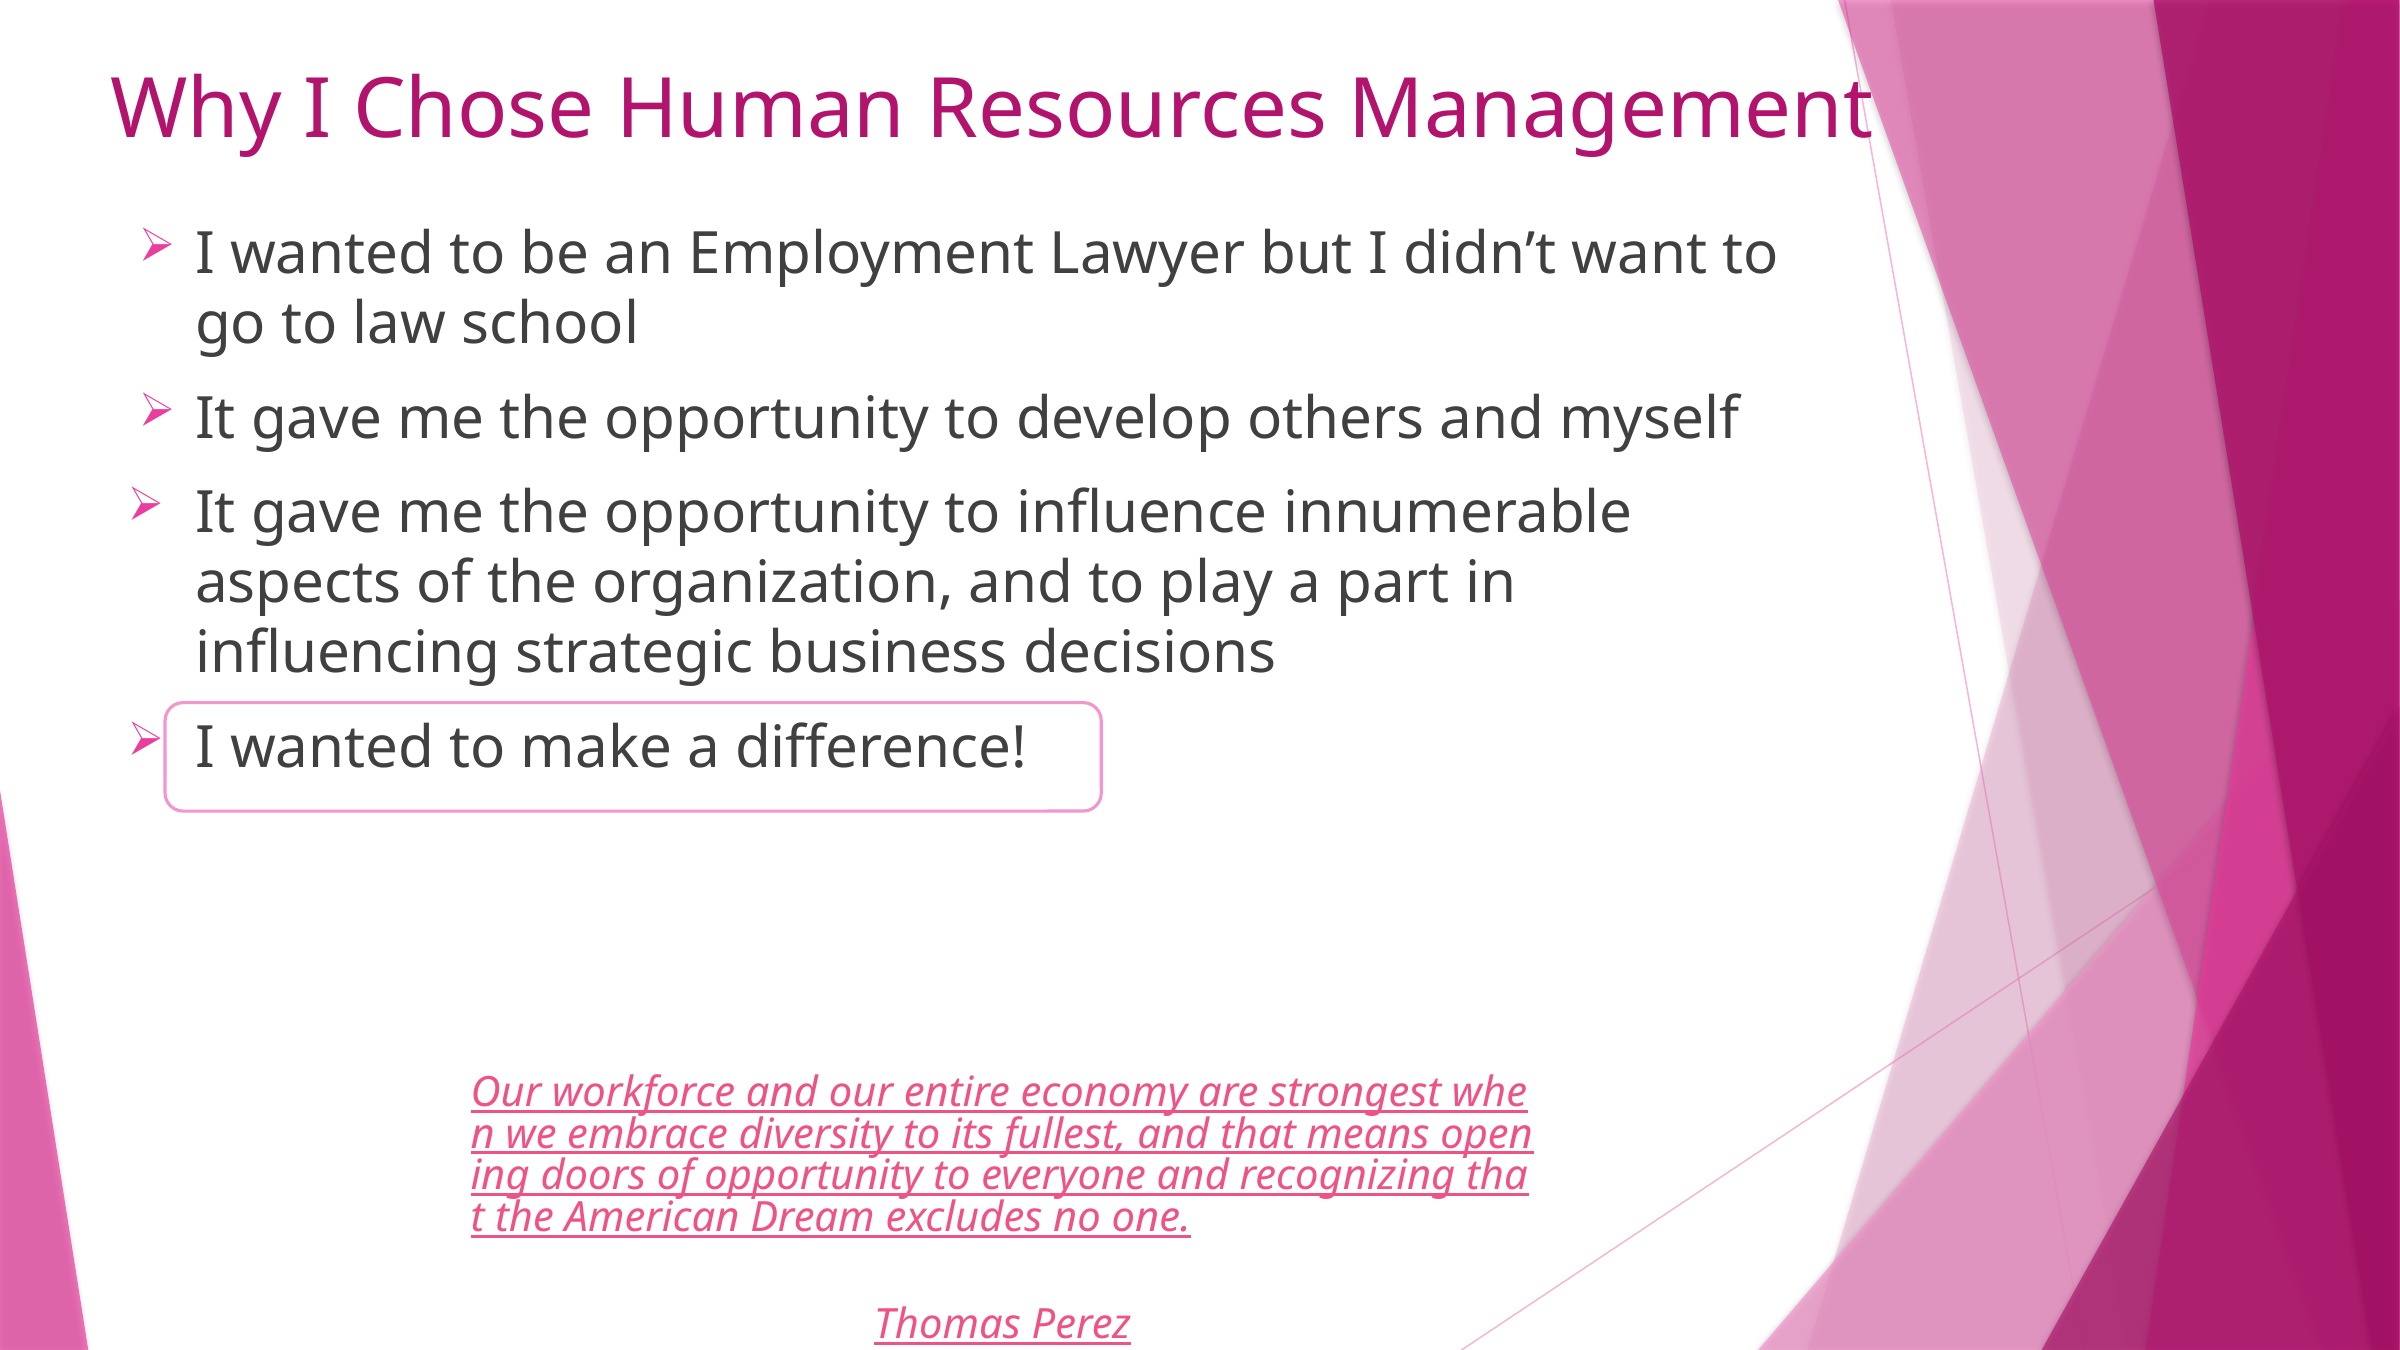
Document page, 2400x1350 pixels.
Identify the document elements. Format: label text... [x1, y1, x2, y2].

list I wanted to be an Employment Lawyer but I didn’t want to go to law school It gave me the opportunity to develop others and myself It gave me the opportunity to influence innumerable aspects of the organization, and to play a part in influencing strategic business decisions I wanted to make a difference! [95, 207, 1823, 1099]
text_box Our workforce and our entire economy are strongest when we embrace diversity to its fullest, and that means opening doors of opportunity to everyone and recognizing that the American Dream excludes no one. Thomas Perez [455, 1057, 1550, 1237]
text_box [163, 701, 1103, 813]
text_box Why I Chose Human Resources Management [286, 46, 2266, 162]
text_box [0, 0, 286, 228]
text_box [19, 56, 311, 307]
